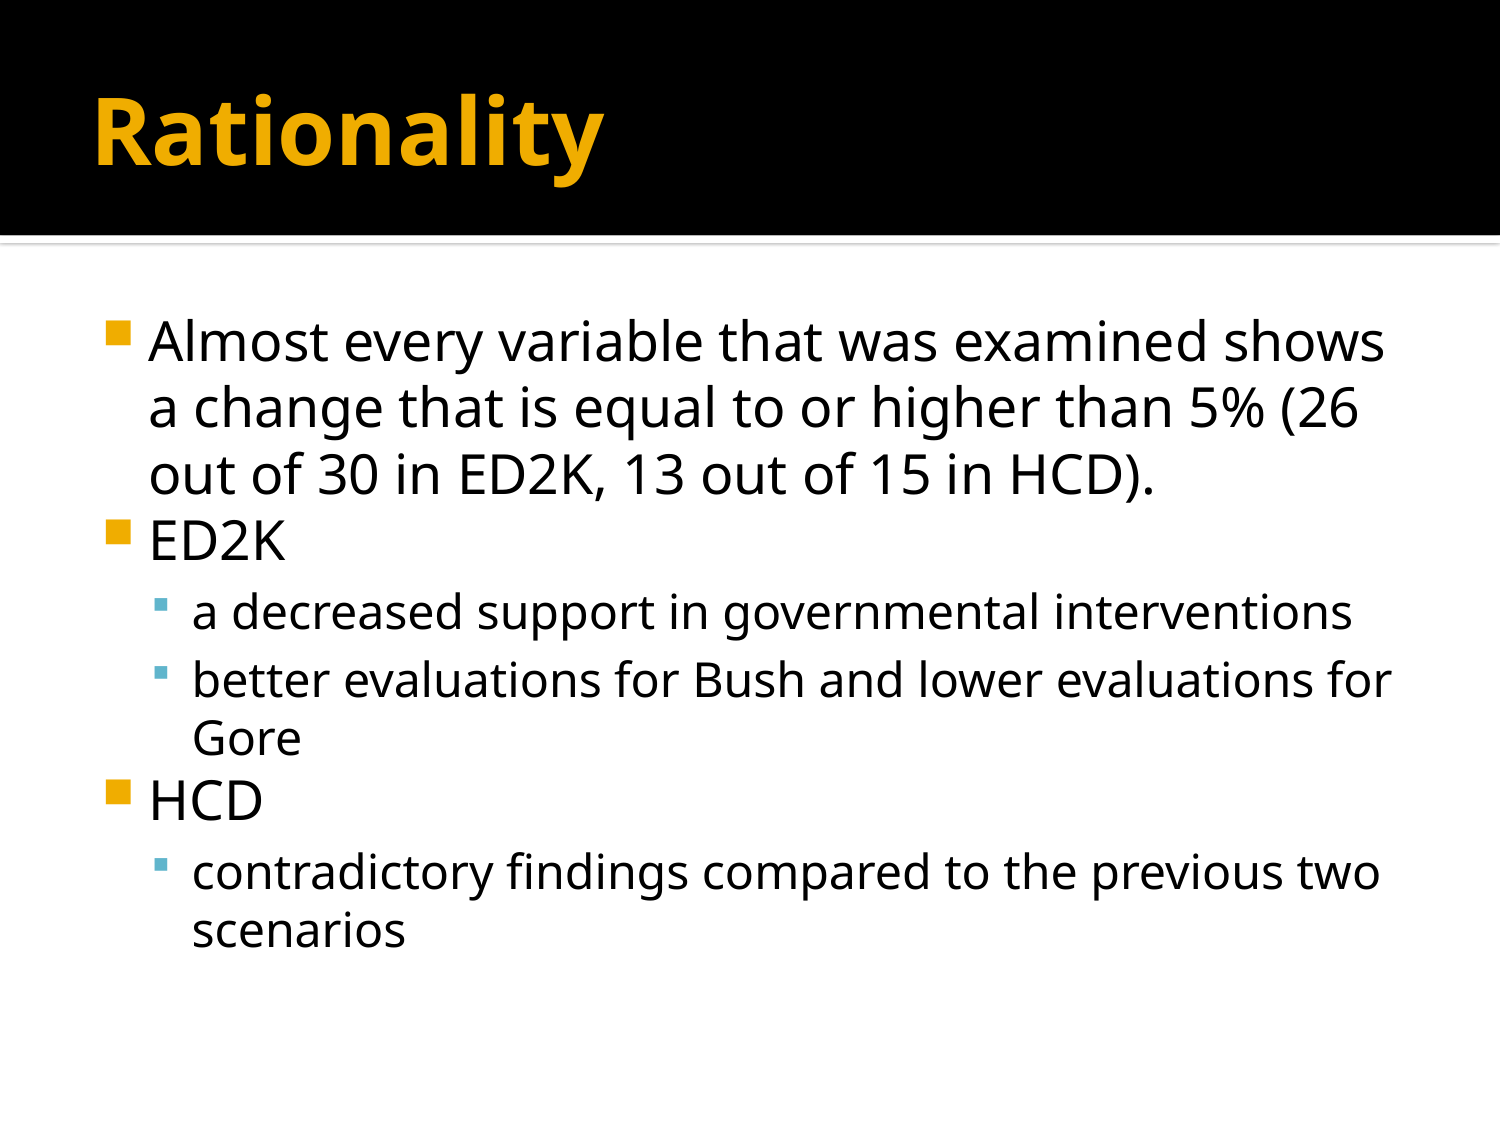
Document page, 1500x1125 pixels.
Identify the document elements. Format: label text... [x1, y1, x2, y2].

title Rationality [75, 25, 1425, 231]
list Almost every variable that was examined shows a change that is equal to or higher than 5% (26 out of 30 in ED2K, 13 out of 15 in HCD). ED2K a decreased support in governmental interventions better evaluations for Bush and lower evaluations for Gore HCD contradictory findings compared to the previous two scenarios [75, 291, 1425, 1050]
